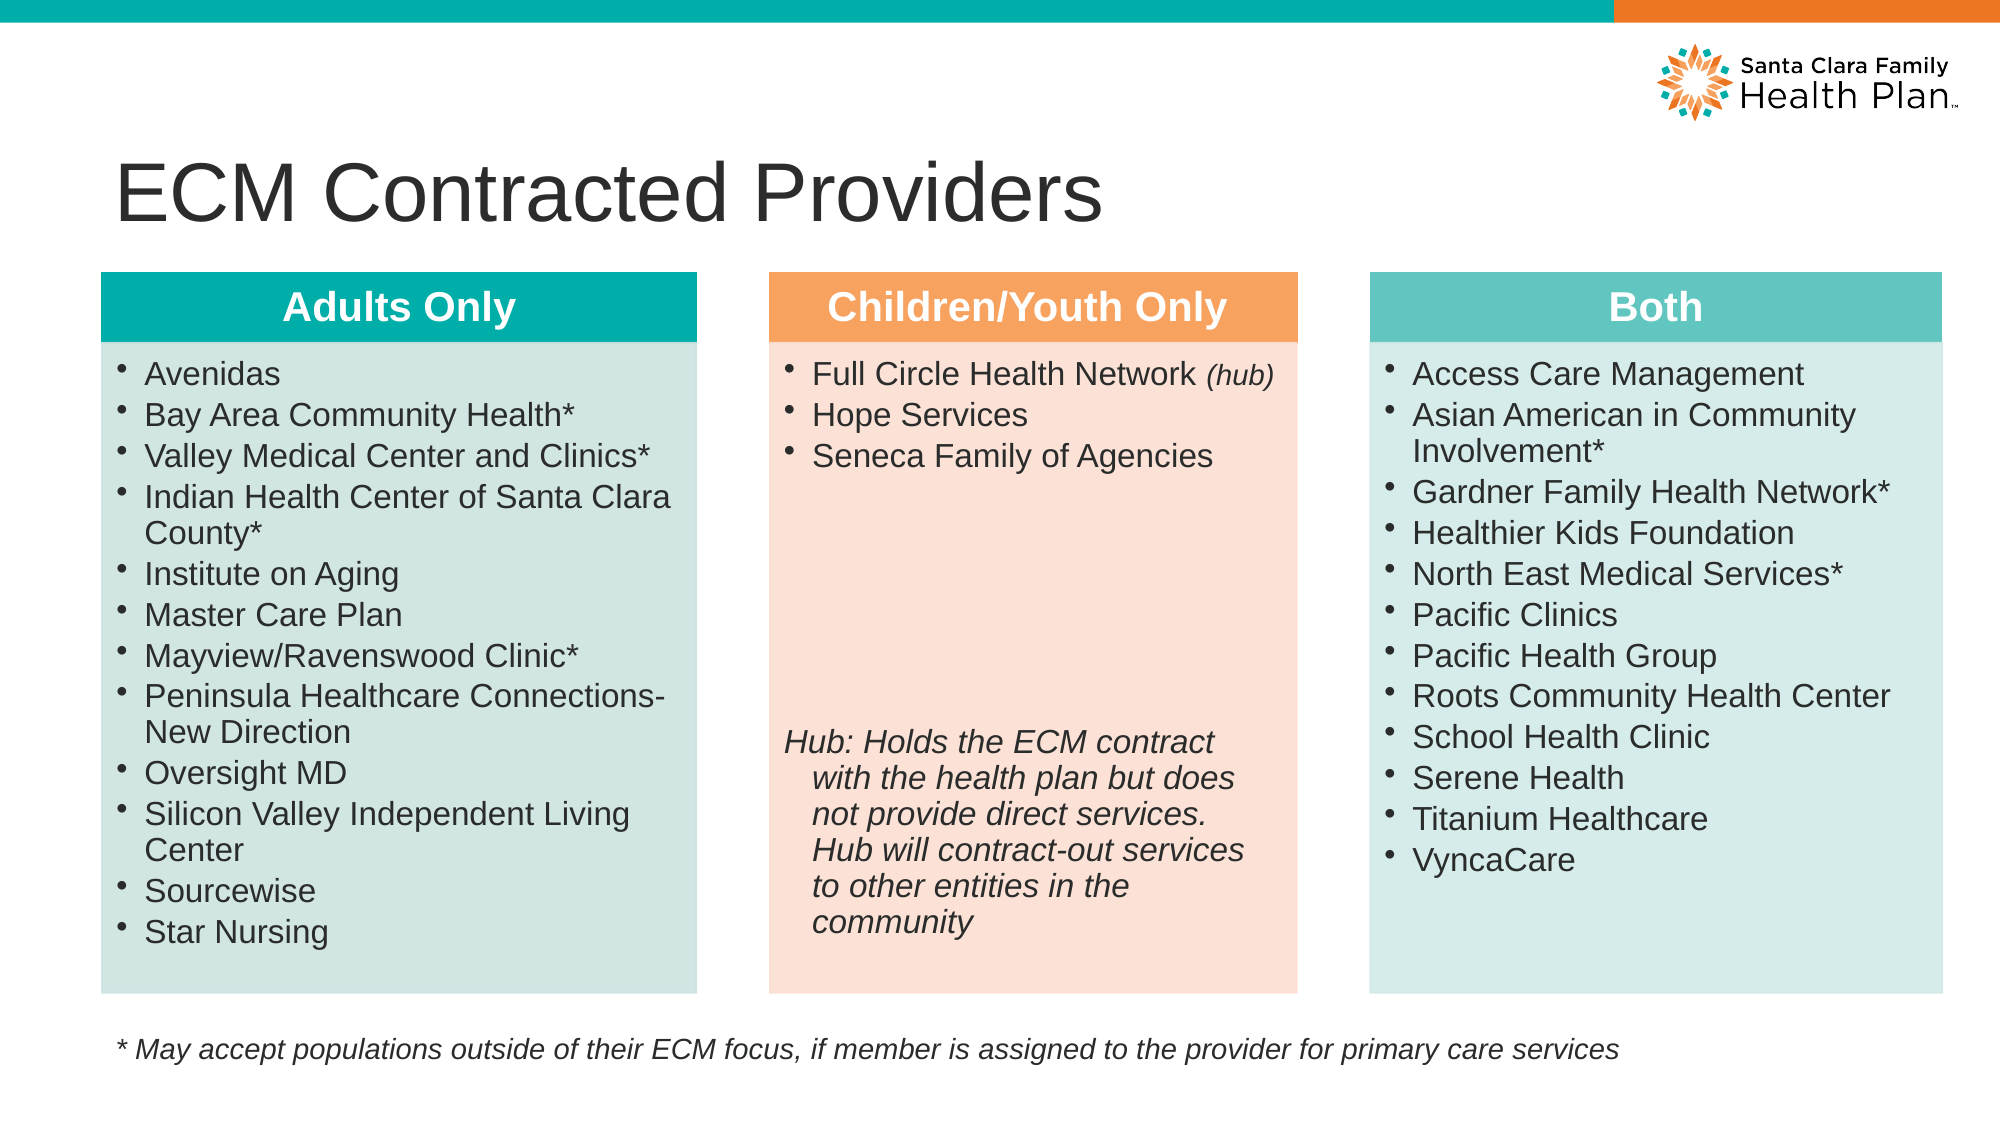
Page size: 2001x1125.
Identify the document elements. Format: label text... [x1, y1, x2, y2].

picture [1657, 44, 1958, 121]
text_box * May accept populations outside of their ECM focus, if member is assigned to the provider for primary care services [100, 1022, 1825, 1073]
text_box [100, 261, 1944, 1005]
title ECM Contracted Providers [99, 79, 1825, 297]
